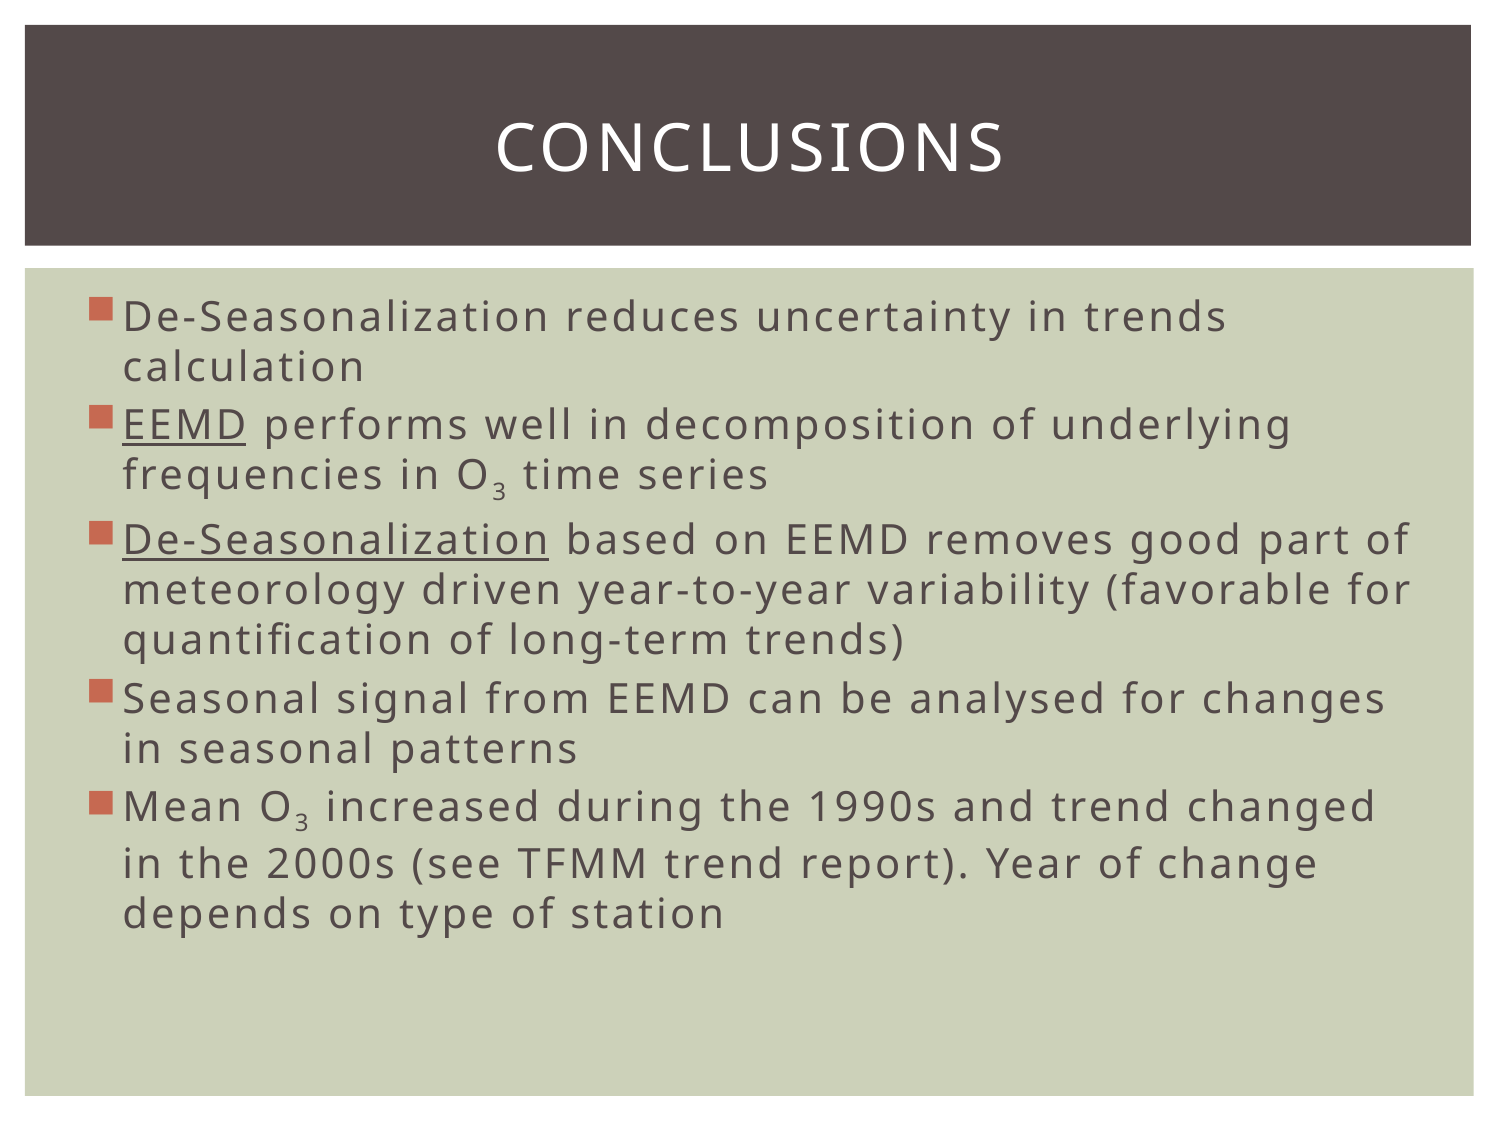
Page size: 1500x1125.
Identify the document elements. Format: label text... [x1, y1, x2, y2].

list De-Seasonalization reduces uncertainty in trends calculation EEMD performs well in decomposition of underlying frequencies in O3 time series De-Seasonalization based on EEMD removes good part of meteorology driven year-to-year variability (favorable for quantification of long-term trends) Seasonal signal from EEMD can be analysed for changes in seasonal patterns Mean O3 increased during the 1990s and trend changed in the 2000s (see TFMM trend report). Year of change depends on type of station [62, 281, 1442, 1005]
title Conclusions [62, 58, 1438, 232]
